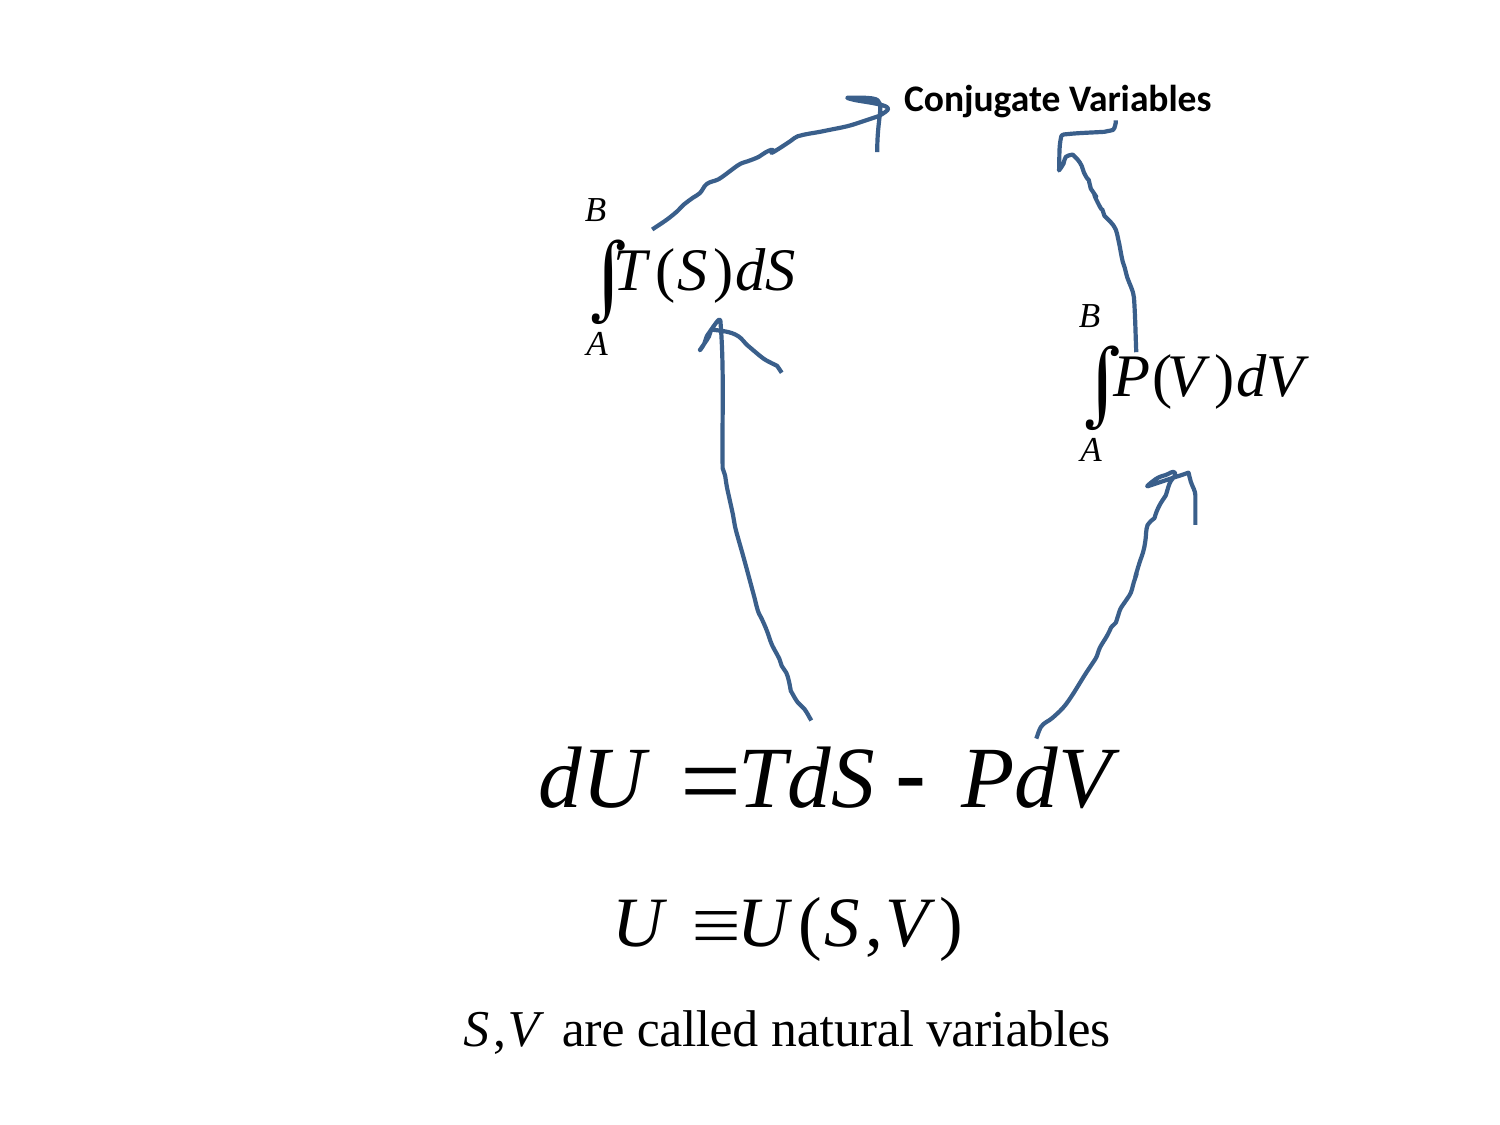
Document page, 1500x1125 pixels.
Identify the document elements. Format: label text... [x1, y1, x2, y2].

text_box [1056, 127, 1135, 289]
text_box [454, 999, 1119, 1069]
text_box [608, 881, 975, 977]
text_box [1039, 481, 1198, 726]
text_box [572, 184, 811, 366]
text_box [706, 95, 889, 182]
text_box [720, 374, 814, 722]
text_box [1066, 290, 1325, 473]
text_box Conjugate Variables [889, 66, 1227, 127]
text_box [525, 727, 1144, 830]
